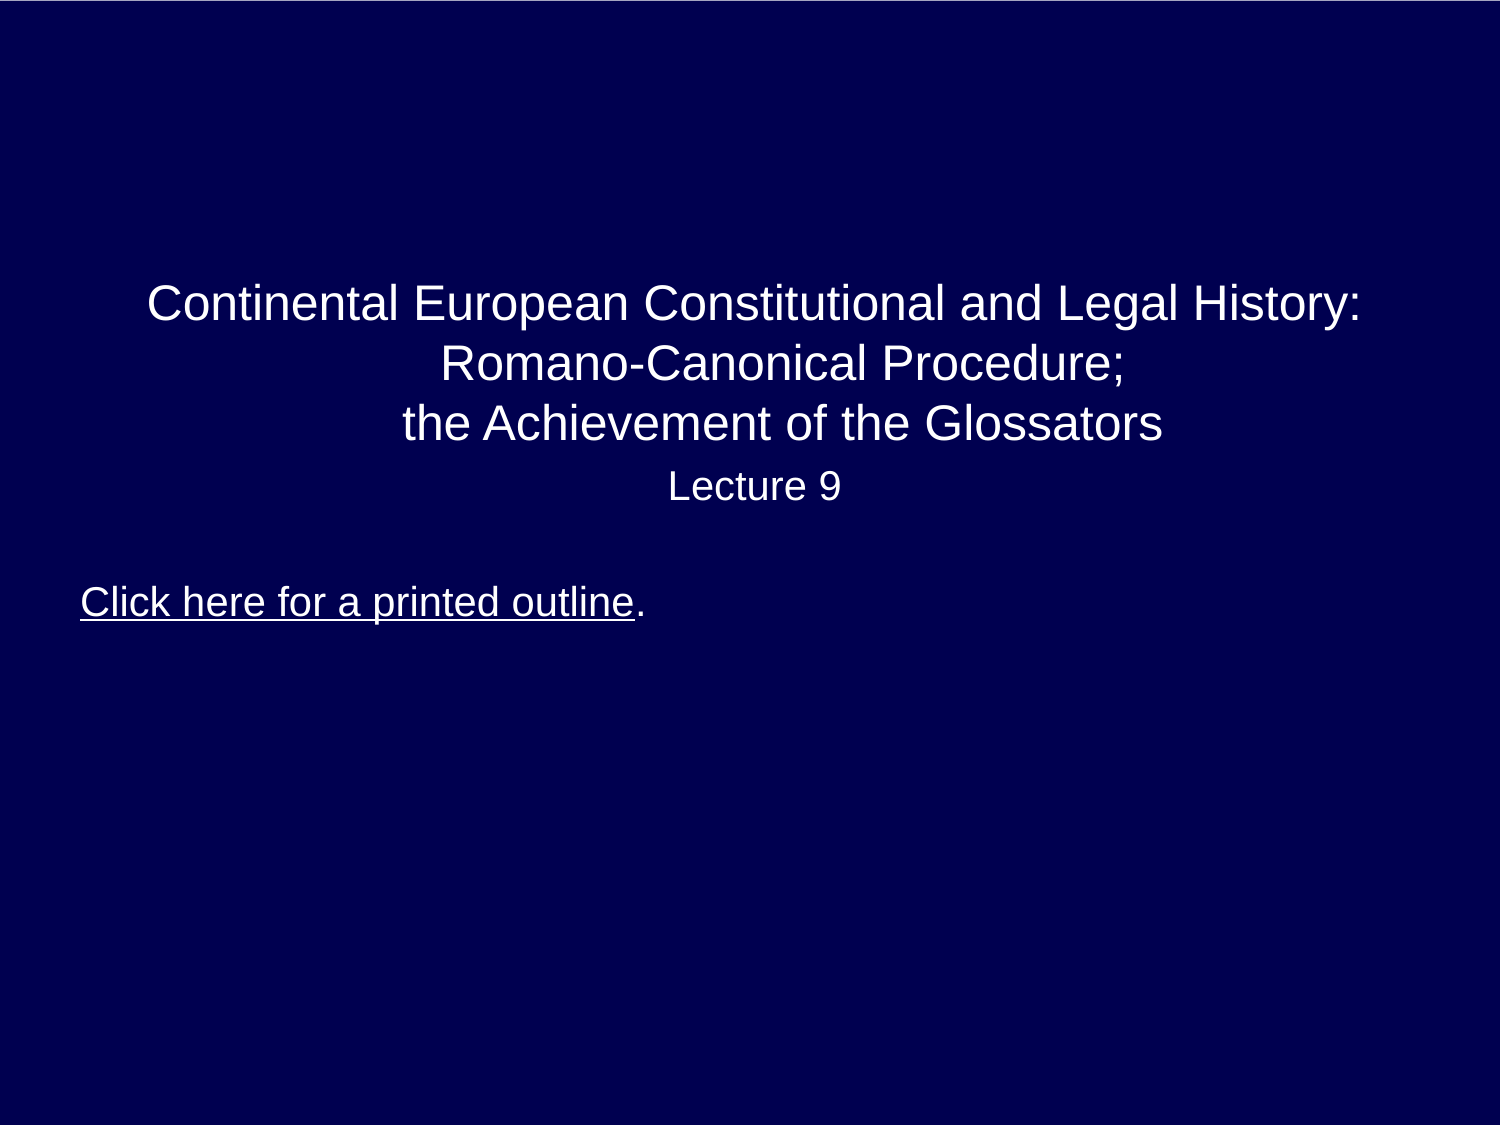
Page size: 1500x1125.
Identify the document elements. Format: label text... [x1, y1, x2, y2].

list Continental European Constitutional and Legal History: Romano-Canonical Procedure; the Achievement of the Glossators Lecture 9 Click here for a printed outline. [65, 262, 1445, 1005]
